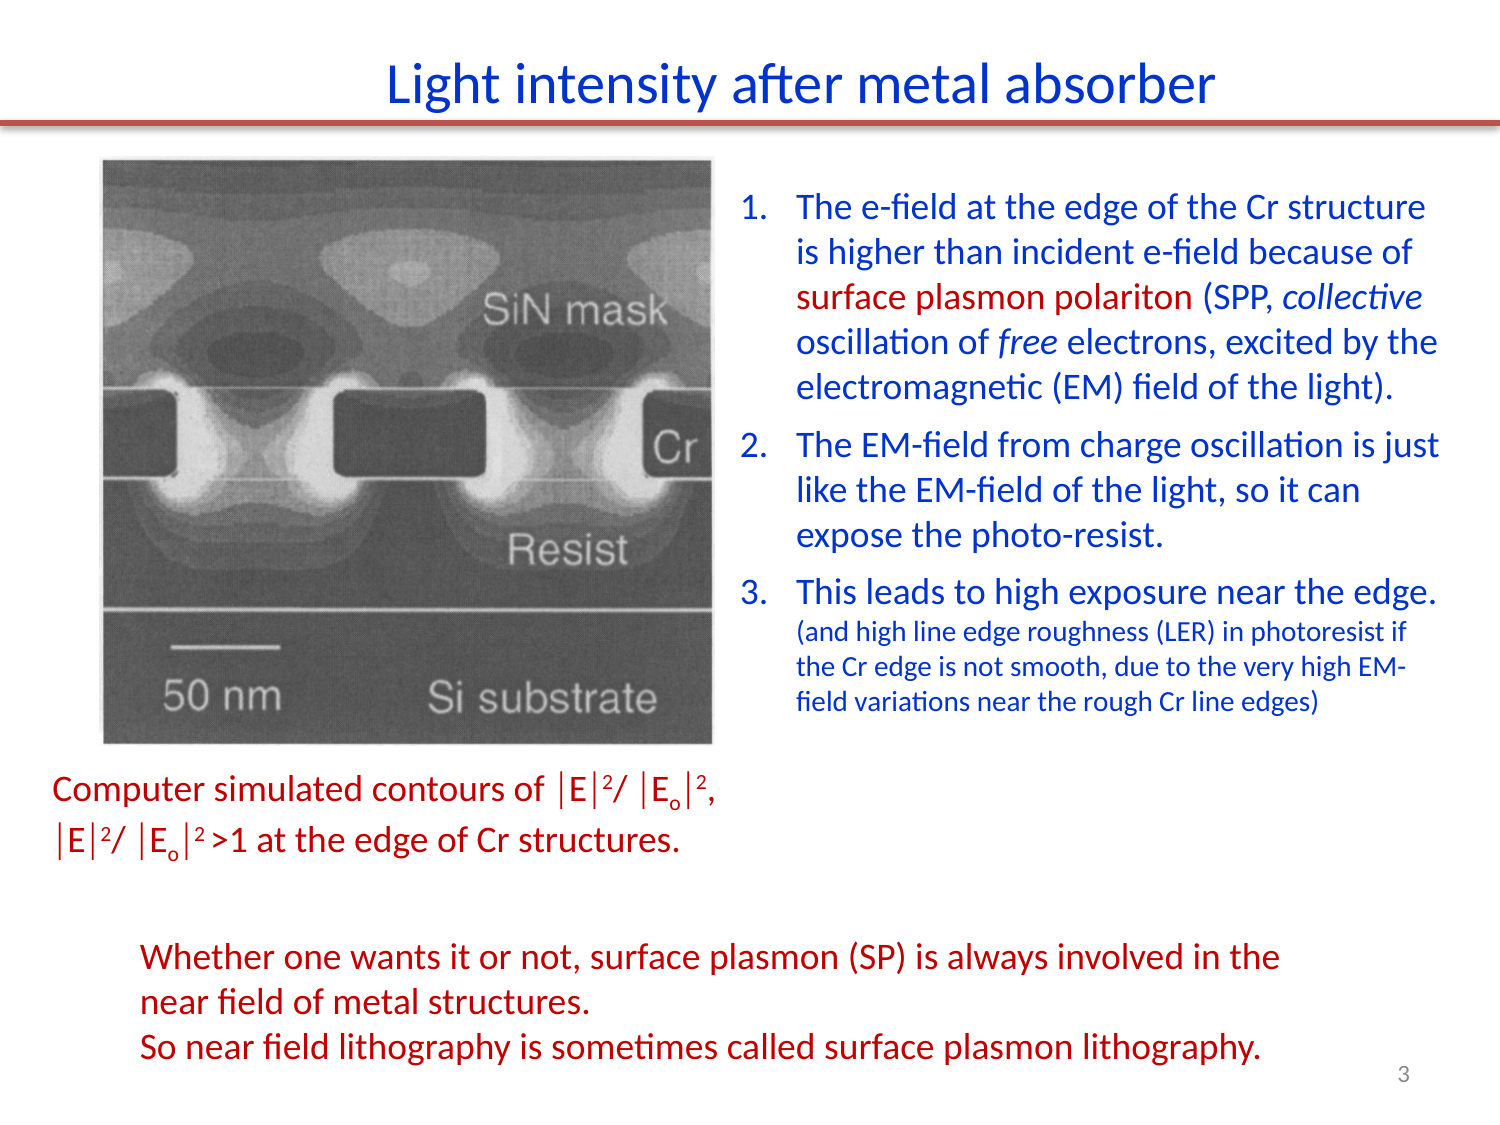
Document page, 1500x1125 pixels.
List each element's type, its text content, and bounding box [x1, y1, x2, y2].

text_box Whether one wants it or not, surface plasmon (SP) is always involved in the near field of metal structures. So near field lithography is sometimes called surface plasmon lithography. [125, 924, 1363, 1075]
text_box The e-field at the edge of the Cr structure is higher than incident e-field because of surface plasmon polariton (SPP, collective oscillation of free electrons, excited by the electromagnetic (EM) field of the light). The EM-field from charge oscillation is just like the EM-field of the light, so it can expose the photo-resist. This leads to high exposure near the edge. (and high line edge roughness (LER) in photoresist if the Cr edge is not smooth, due to the very high EM-field variations near the rough Cr line edges) [724, 174, 1463, 725]
text_box Light intensity after metal absorber [371, 37, 1232, 118]
text_box Computer simulated contours of E2/ Eo2, E2/ Eo2 >1 at the edge of Cr structures. [37, 756, 788, 874]
slide_number 3 [1074, 1042, 1425, 1103]
picture [99, 156, 716, 746]
